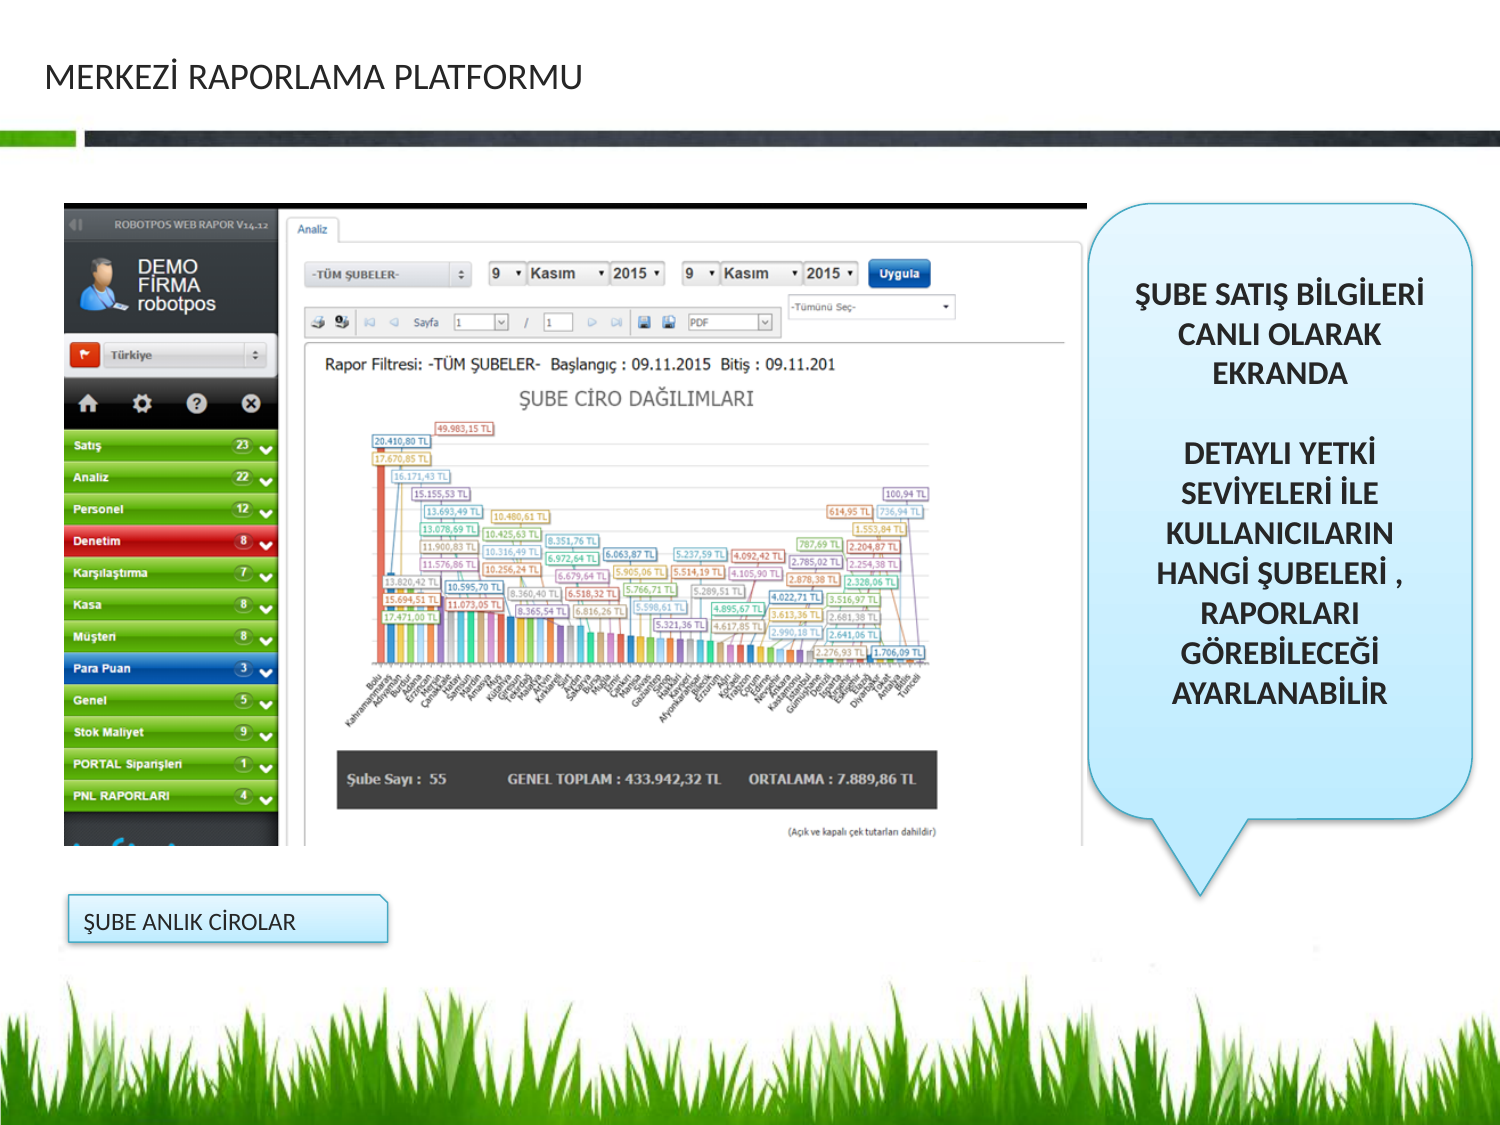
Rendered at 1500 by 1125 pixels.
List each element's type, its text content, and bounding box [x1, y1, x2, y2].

text_box MERKEZİ RAPORLAMA PLATFORMU [29, 44, 691, 104]
text_box ŞUBE SATIŞ BİLGİLERİ CANLI OLARAK EKRANDA DETAYLI YETKİ SEVİYELERİ İLE KULLANICILARIN HANGİ ŞUBELERİ , RAPORLARI GÖREBİLECEĞİ AYARLANABİLİR [1091, 202, 1473, 897]
picture [0, 0, 1500, 1125]
text_box ŞUBE ANLIK CİROLAR [67, 894, 389, 943]
